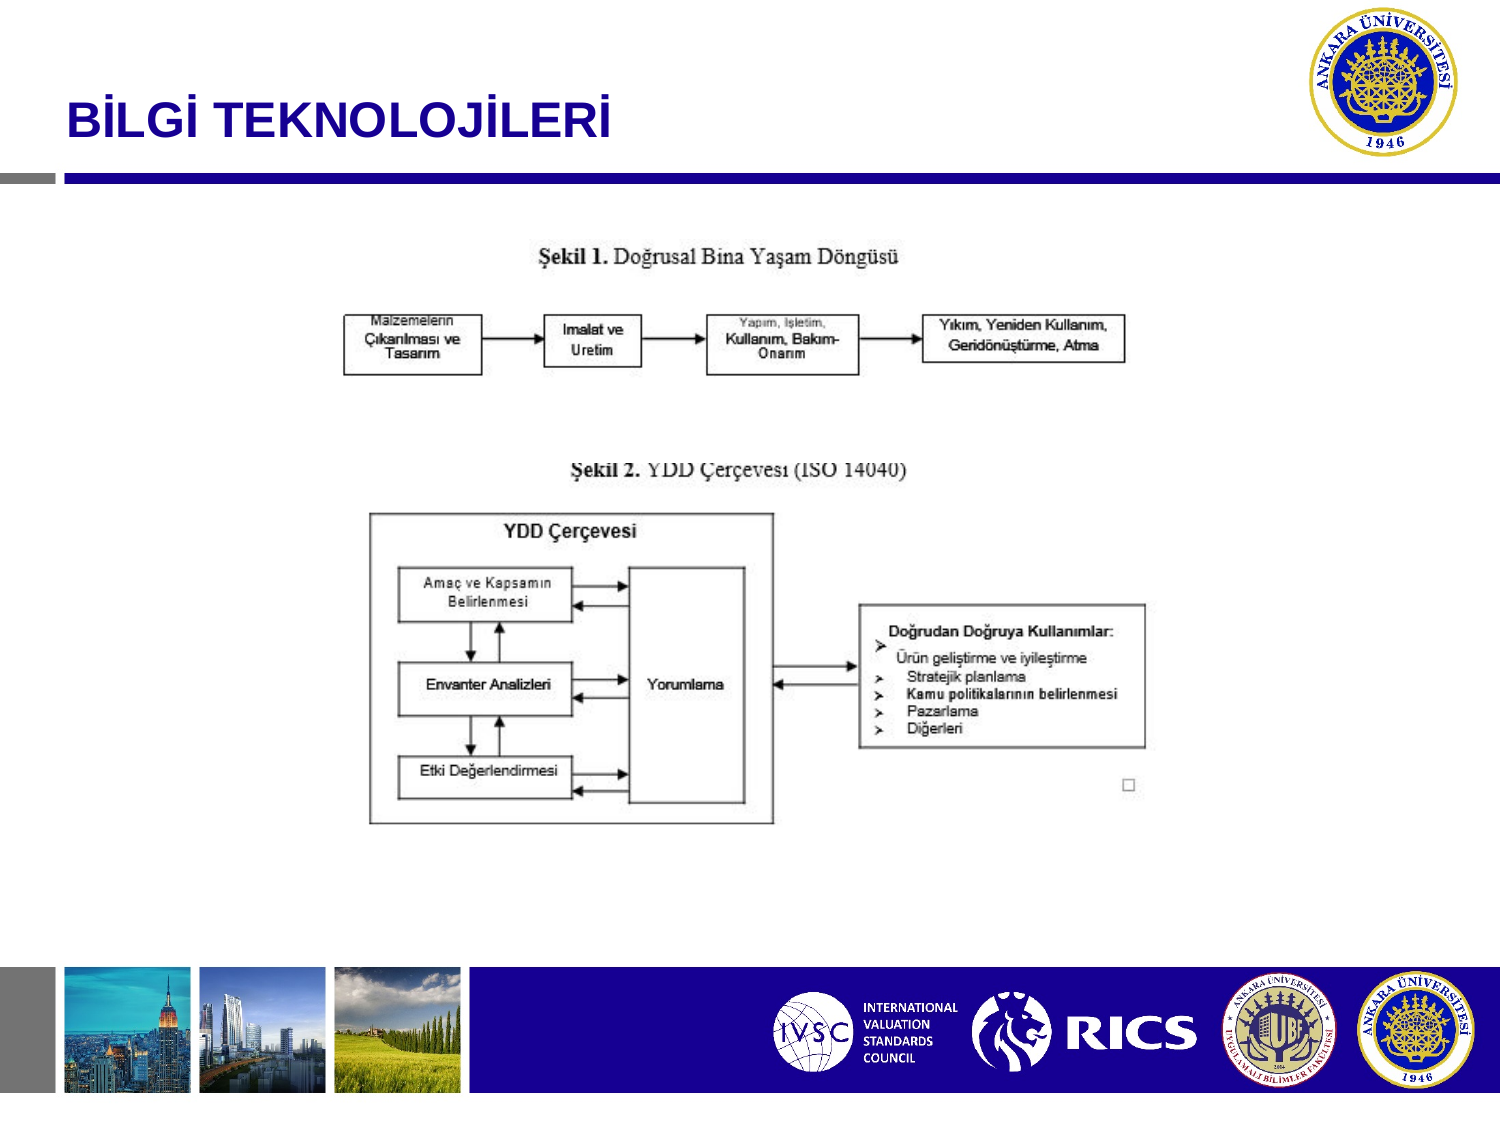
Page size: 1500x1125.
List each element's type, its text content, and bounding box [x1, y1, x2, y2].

list [51, 192, 1449, 925]
text_box BİLGİ TEKNOLOJİLERİ [51, 87, 1449, 192]
picture [0, 0, 1500, 1125]
